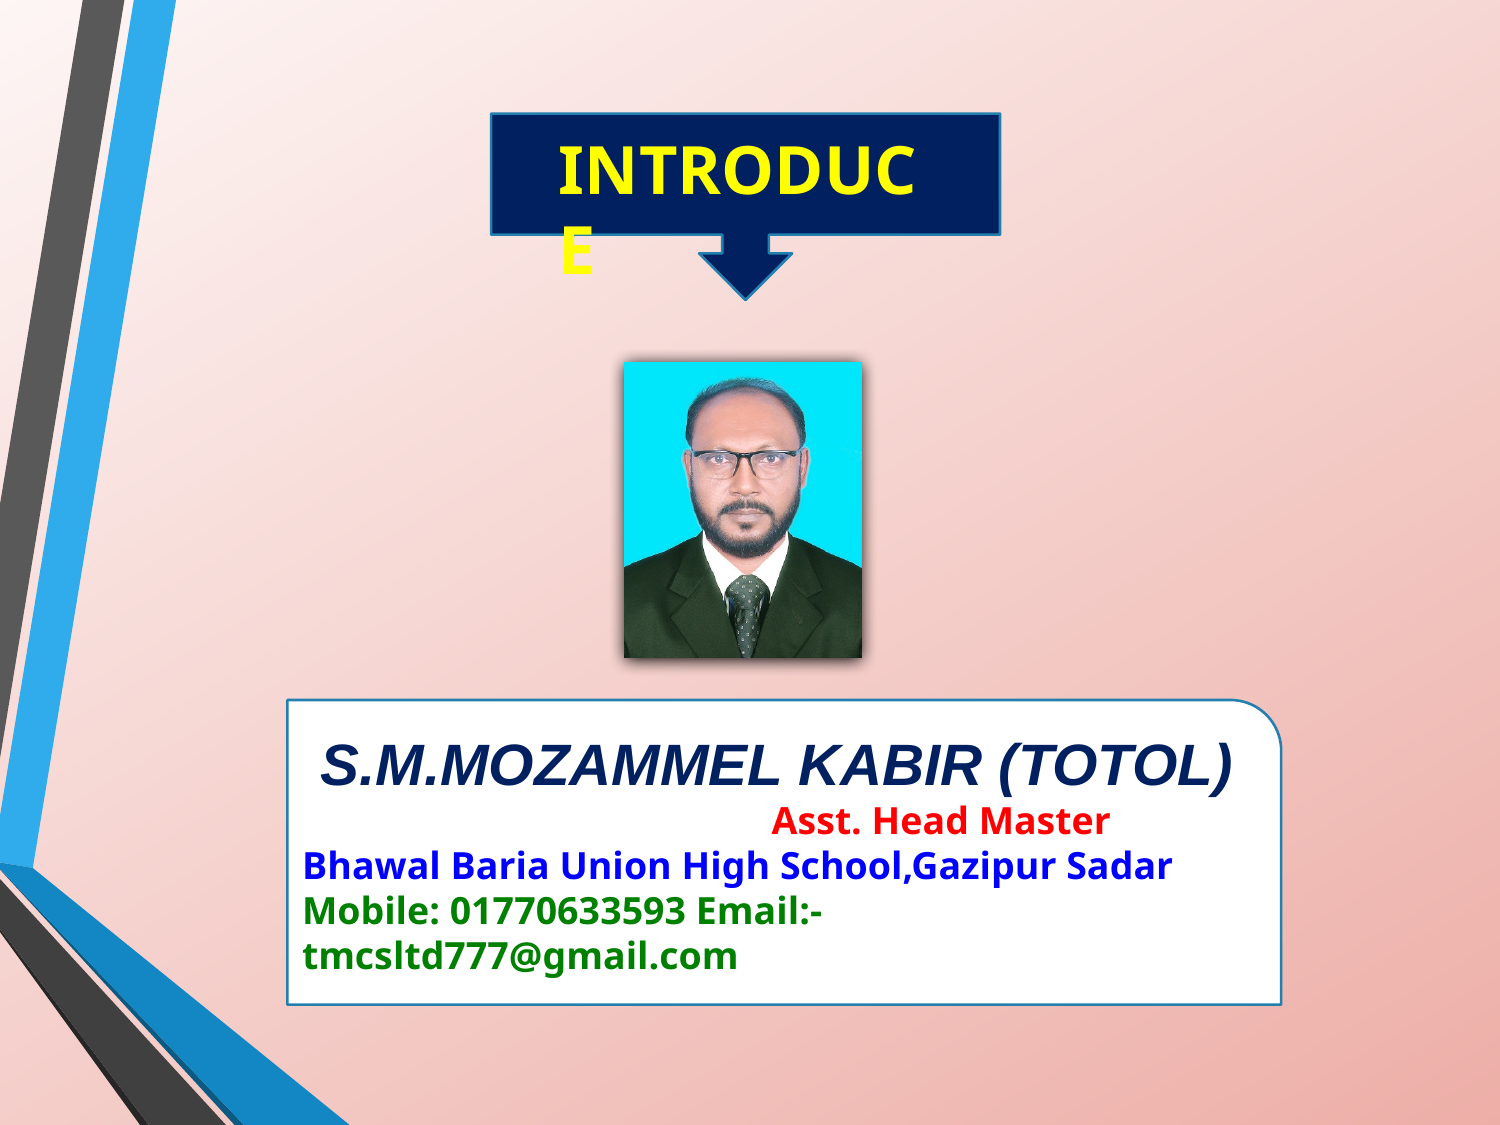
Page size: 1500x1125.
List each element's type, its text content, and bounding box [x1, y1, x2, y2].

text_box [490, 113, 1001, 301]
picture [624, 362, 862, 658]
text_box S.M.MOZAMMEL KABIR (TOTOL) Asst. Head Master Bhawal Baria Union High School,Gazipur Sadar Mobile: 01770633593 Email:- tmcsltd777@gmail.com [286, 698, 1283, 1006]
